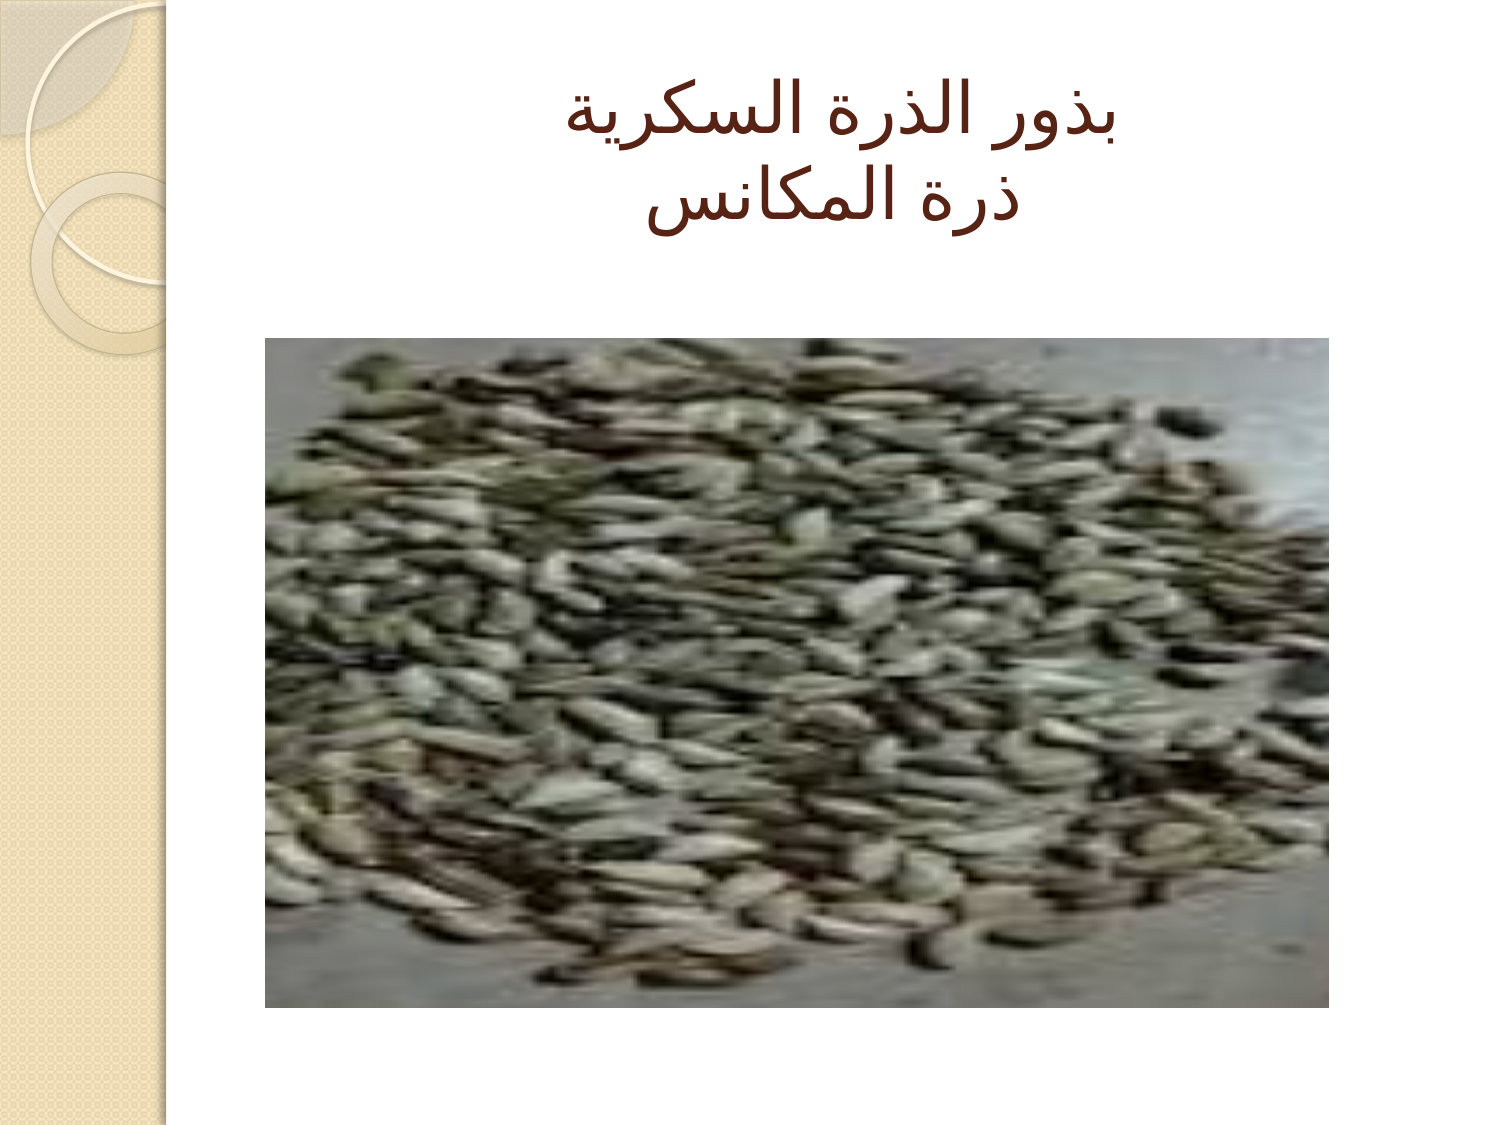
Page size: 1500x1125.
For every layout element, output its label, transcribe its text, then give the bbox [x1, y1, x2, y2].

title بذور الذرة السكرية ذرة المكانس [218, 54, 1449, 243]
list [265, 337, 1329, 1008]
